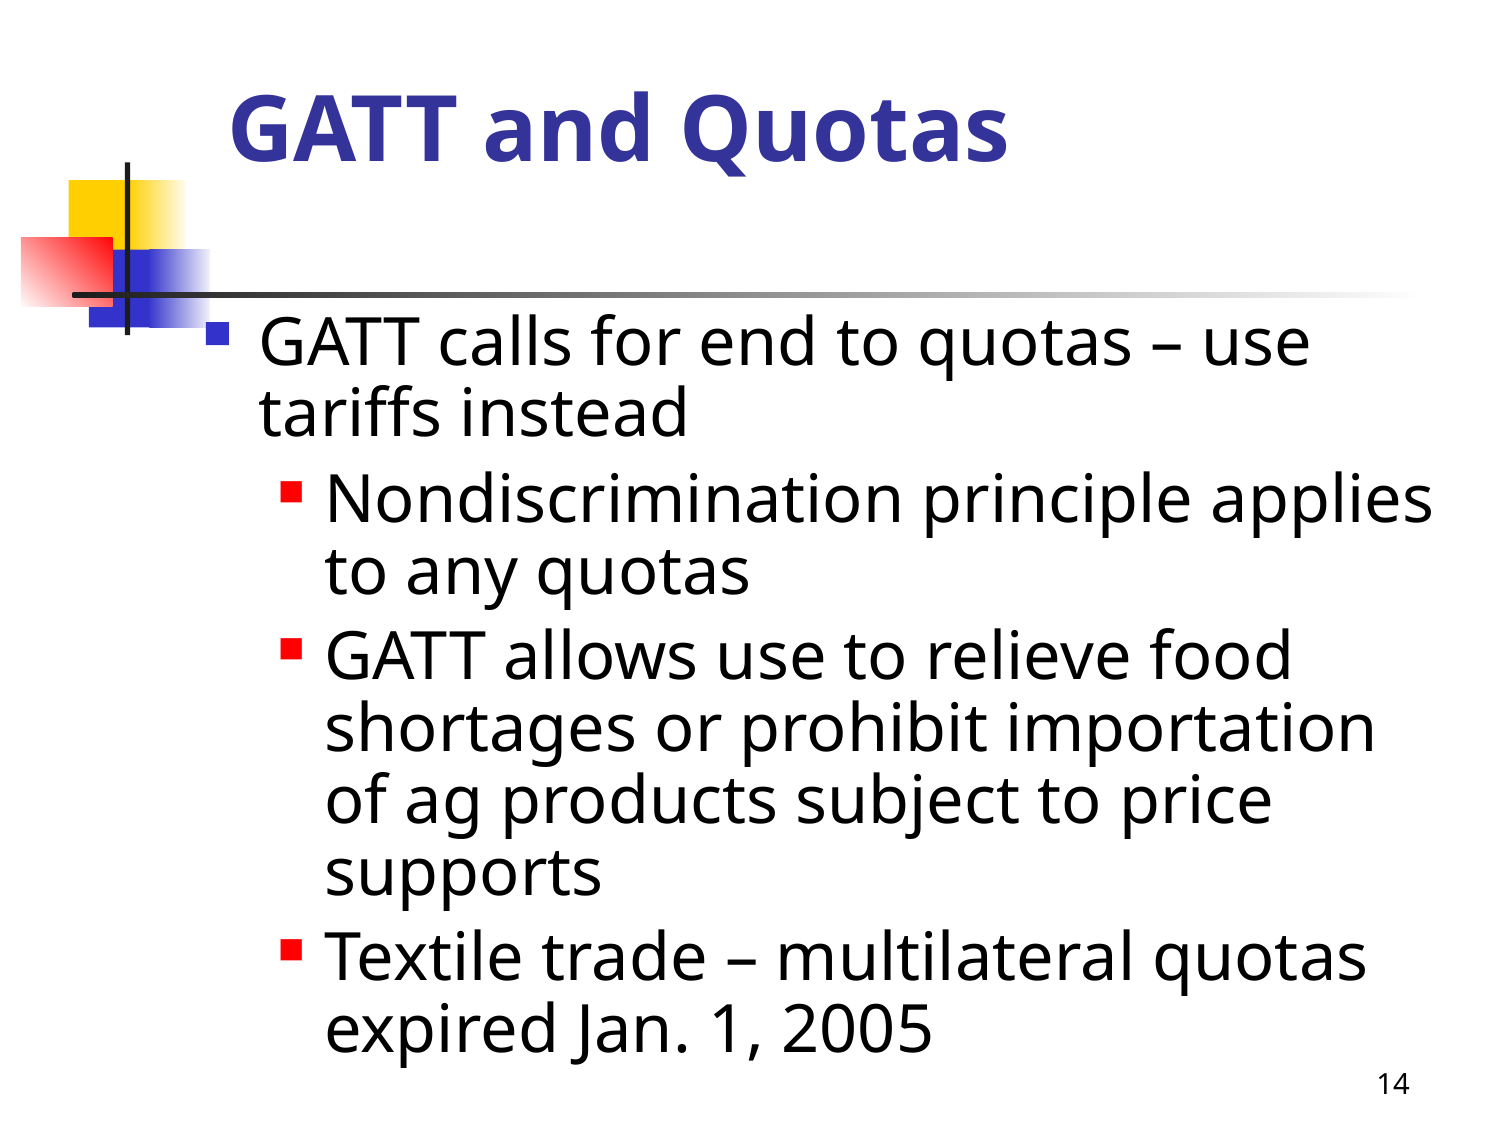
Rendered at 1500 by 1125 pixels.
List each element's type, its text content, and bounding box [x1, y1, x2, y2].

slide_number 14 [1112, 1037, 1426, 1113]
title GATT and Quotas [212, 0, 1468, 188]
list GATT calls for end to quotas – use tariffs instead Nondiscrimination principle applies to any quotas GATT allows use to relieve food shortages or prohibit importation of ag products subject to price supports Textile trade – multilateral quotas expired Jan. 1, 2005 [187, 299, 1463, 851]
